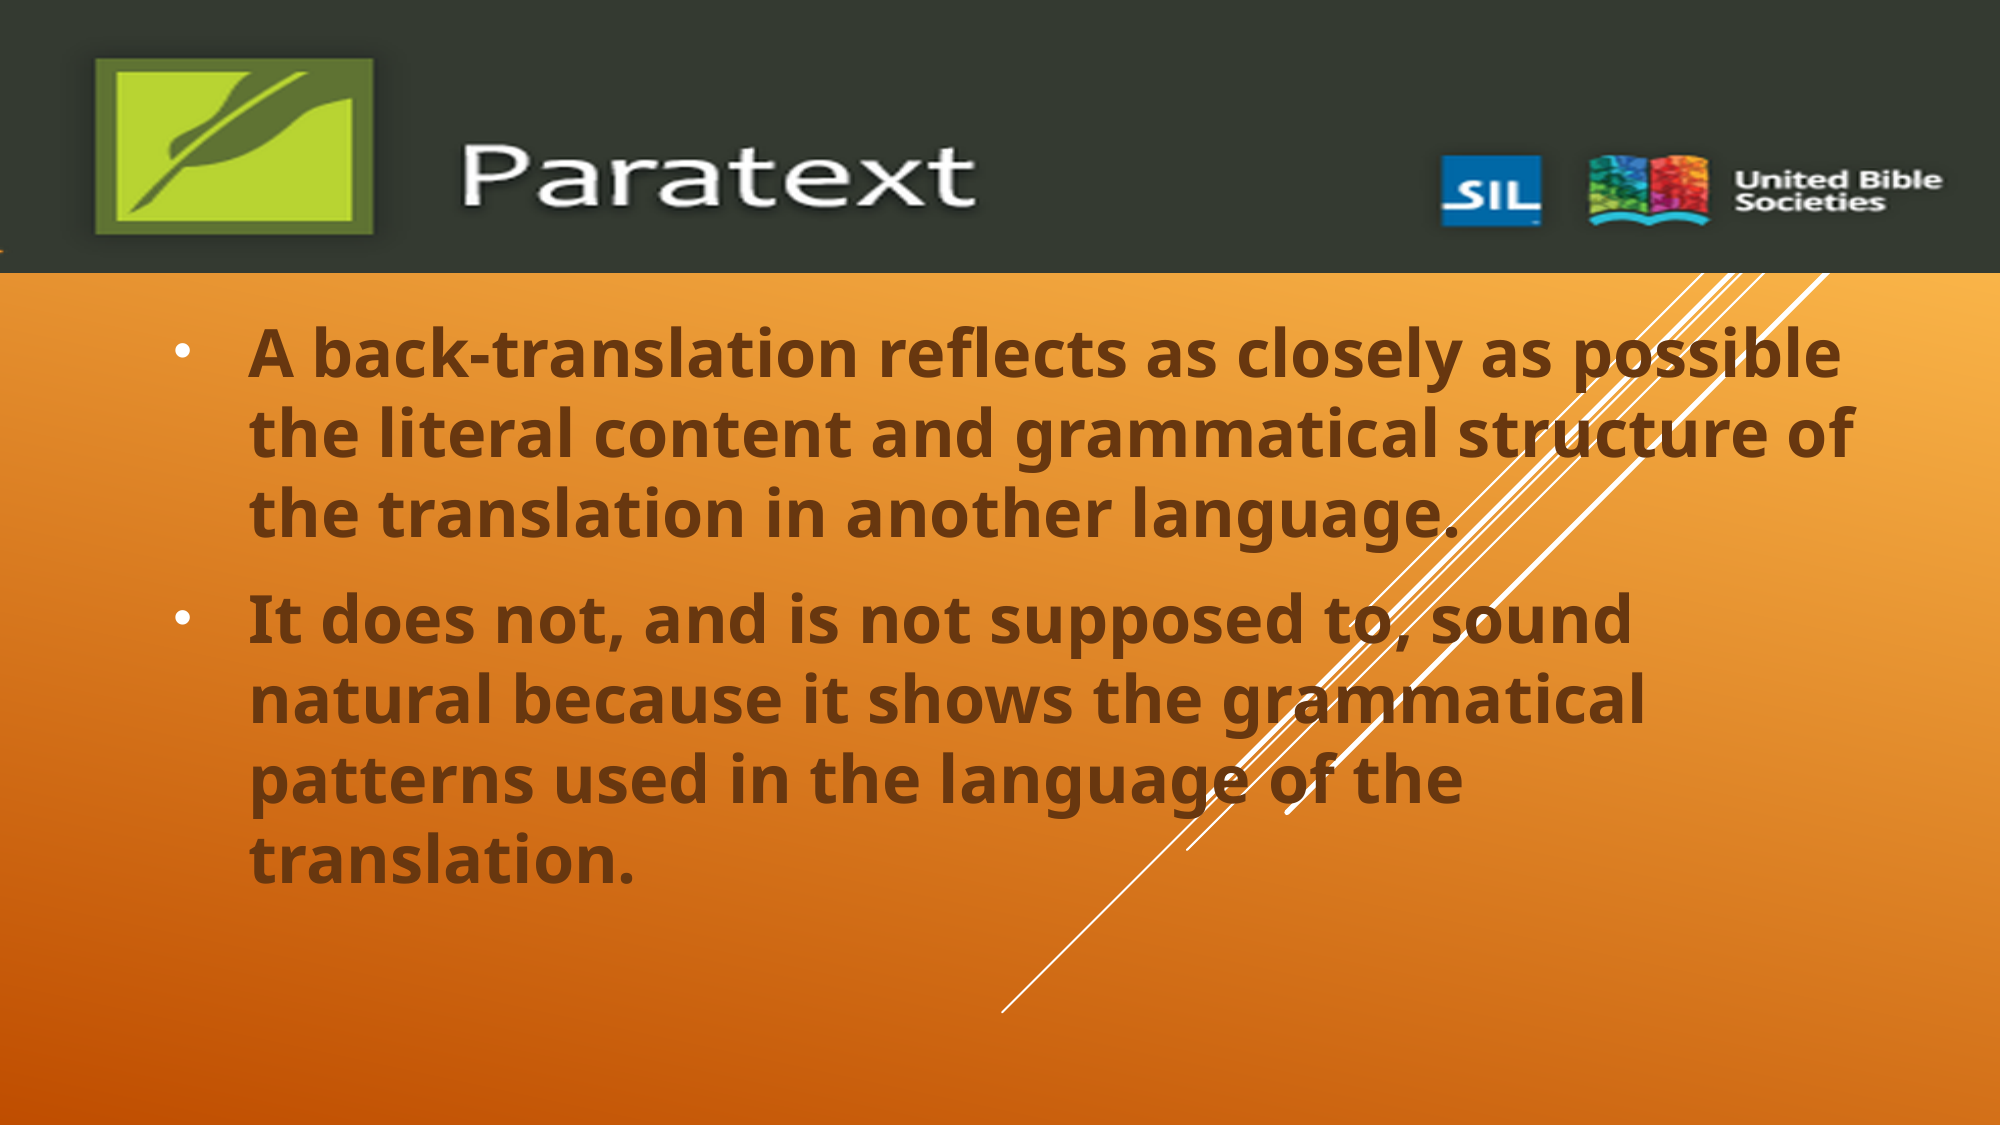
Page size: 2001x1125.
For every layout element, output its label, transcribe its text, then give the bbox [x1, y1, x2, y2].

subtitle A back-translation reflects as closely as possible the literal content and grammatical structure of the translation in another language. It does not, and is not supposed to, sound natural because it shows the grammatical patterns used in the language of the translation. [158, 302, 1872, 977]
picture [0, 0, 2000, 273]
